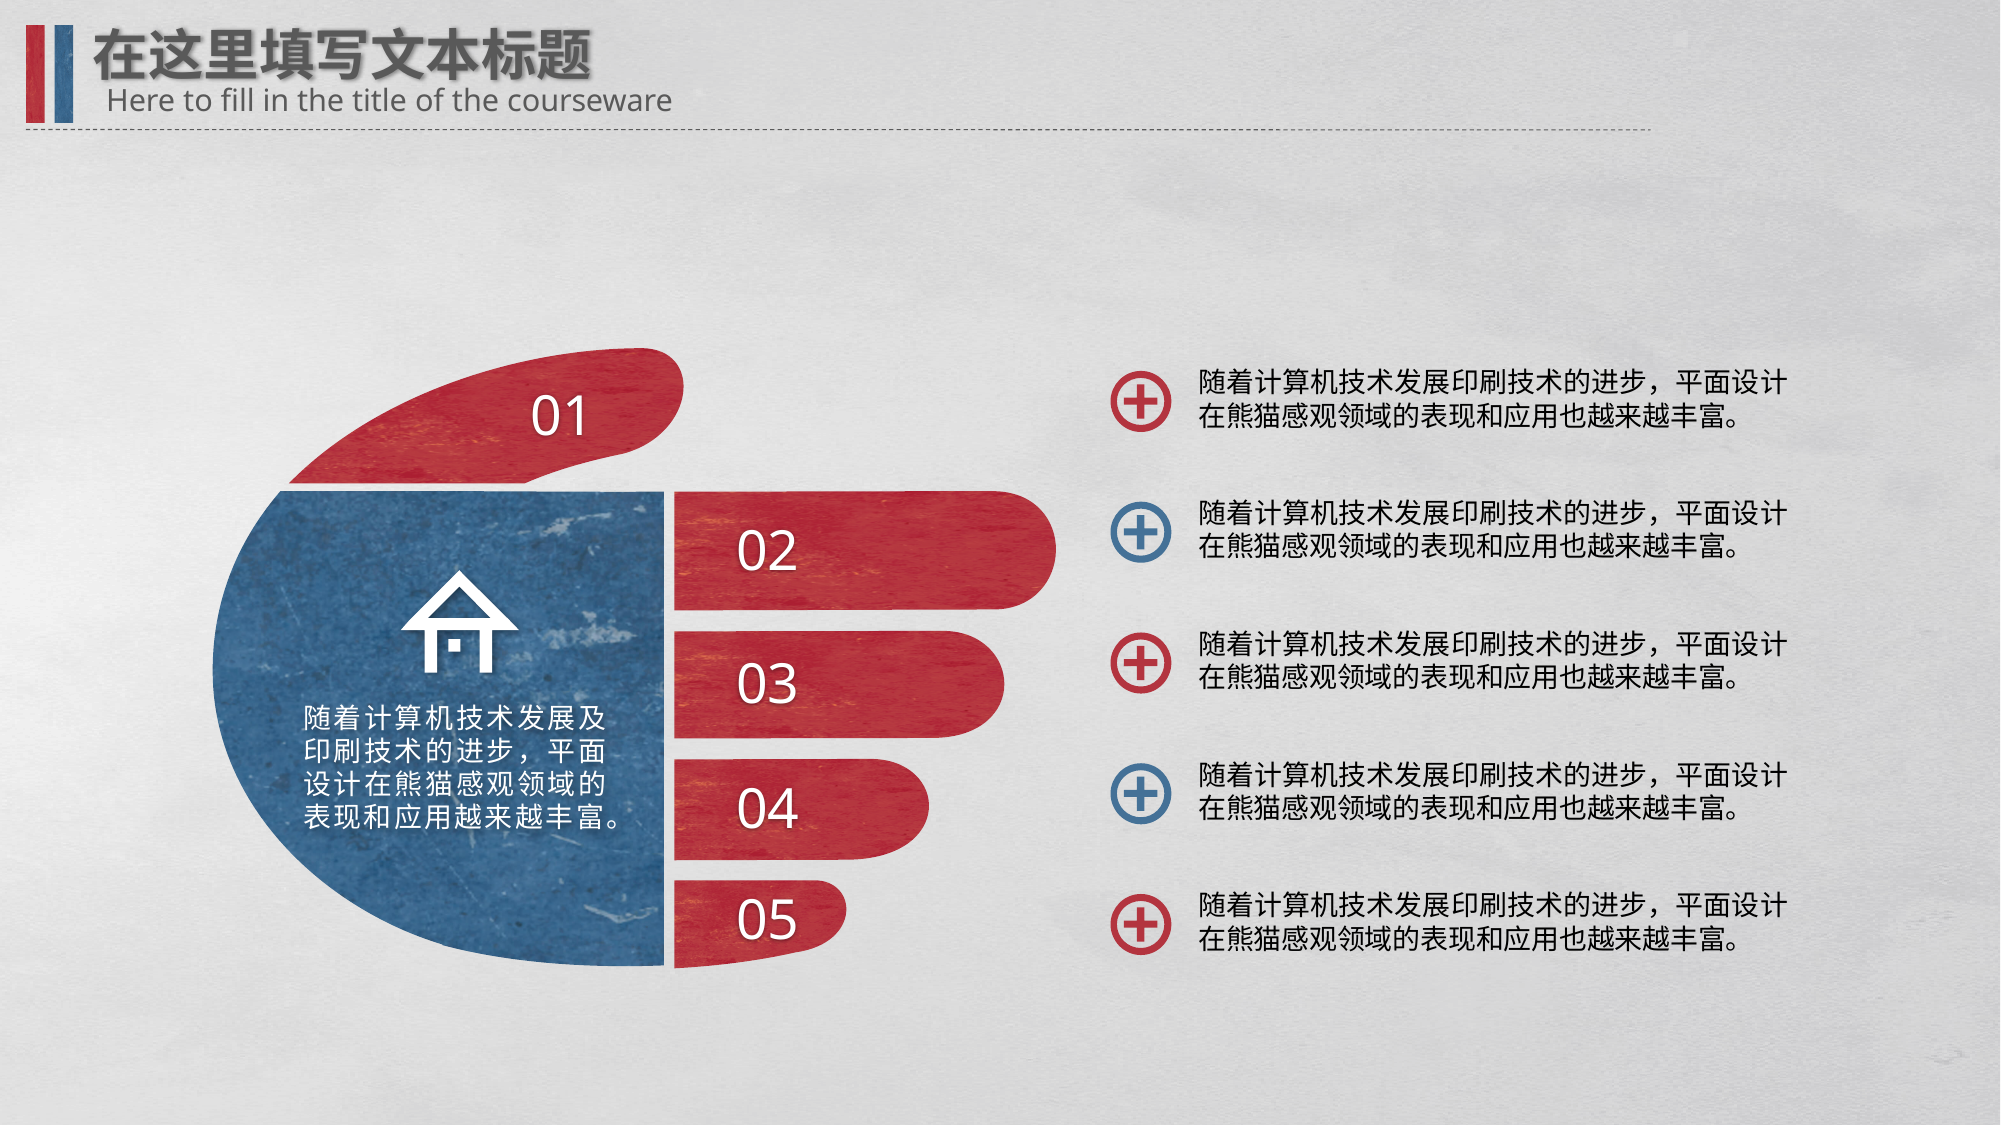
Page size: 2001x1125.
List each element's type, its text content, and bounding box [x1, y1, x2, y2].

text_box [674, 876, 862, 969]
text_box 随着计算机技术发展印刷技术的进步，平面设计在熊猫感观领域的表现和应用也越来越丰富。 [1183, 880, 1804, 963]
text_box Here to fill in the title of the courseware [91, 73, 688, 125]
text_box 随着计算机技术发展印刷技术的进步，平面设计在熊猫感观领域的表现和应用也越来越丰富。 [1183, 357, 1804, 440]
text_box 随着计算机技术发展印刷技术的进步，平面设计在熊猫感观领域的表现和应用也越来越丰富。 [1183, 750, 1804, 832]
text_box [1110, 763, 1172, 825]
text_box [1110, 632, 1172, 694]
text_box 随着计算机技术发展印刷技术的进步，平面设计在熊猫感观领域的表现和应用也越来越丰富。 [1183, 488, 1804, 570]
text_box 随着计算机技术发展印刷技术的进步，平面设计在熊猫感观领域的表现和应用也越来越丰富。 [1183, 619, 1804, 701]
text_box [1110, 370, 1172, 432]
text_box [25, 25, 46, 124]
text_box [674, 491, 1080, 611]
picture [0, 0, 2001, 1125]
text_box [288, 348, 705, 484]
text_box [212, 491, 664, 967]
text_box [1110, 893, 1172, 956]
text_box 在这里填写文本标题 [78, 12, 787, 95]
text_box [1110, 501, 1172, 563]
text_box [54, 25, 74, 124]
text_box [674, 758, 957, 861]
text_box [674, 630, 1032, 739]
